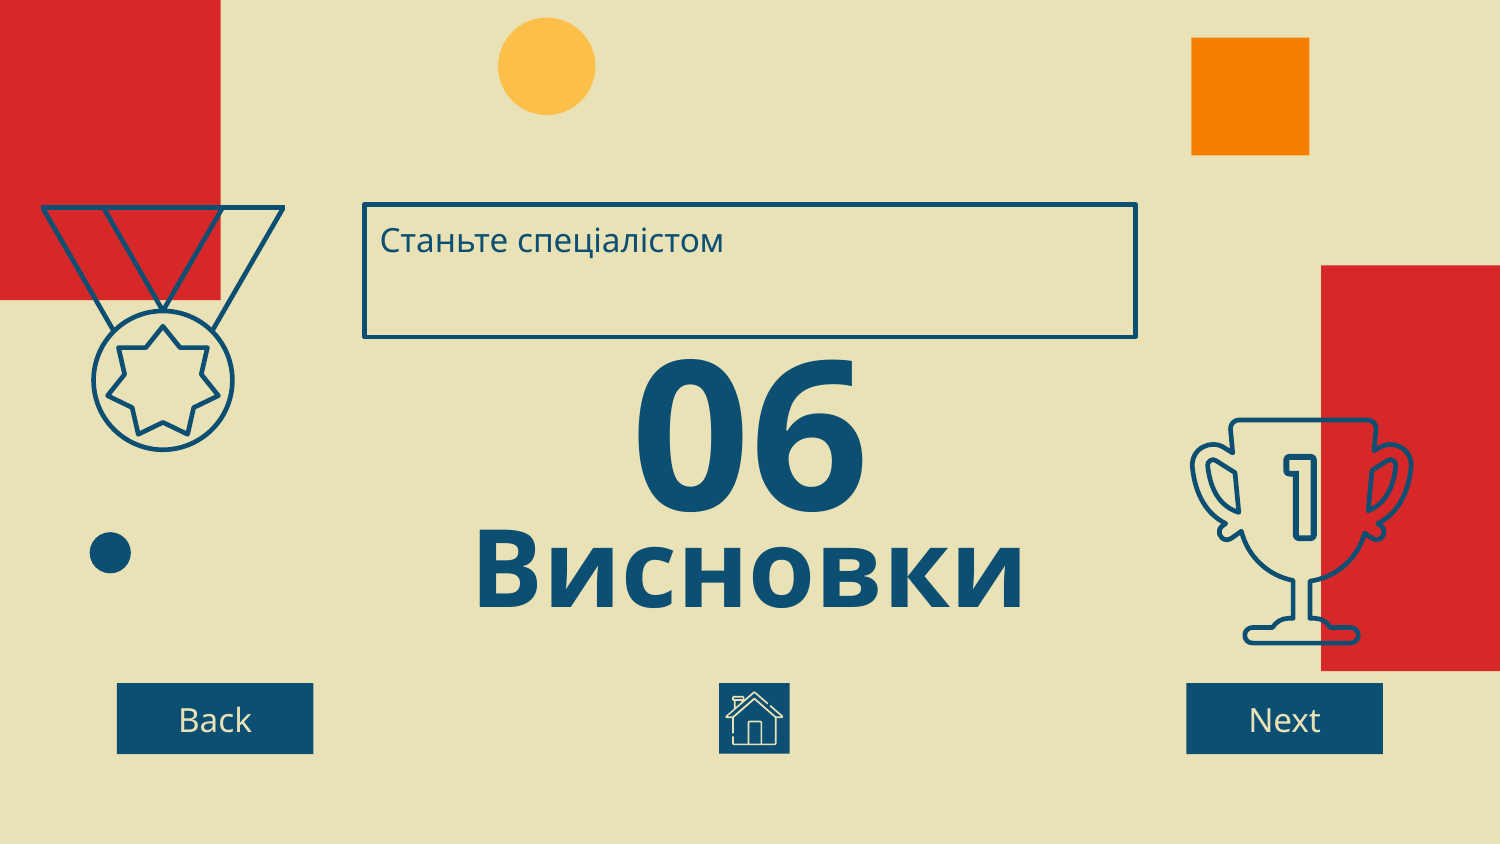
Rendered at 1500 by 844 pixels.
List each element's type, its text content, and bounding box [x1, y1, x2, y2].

text_box [719, 683, 790, 754]
text_box [725, 691, 784, 746]
text_box [498, 17, 596, 115]
text_box [1321, 265, 1500, 672]
text_box [1191, 37, 1310, 156]
title Висновки [379, 502, 1121, 627]
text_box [41, 206, 285, 450]
subtitle Станьте спеціалістом [362, 202, 1138, 339]
text_box [89, 532, 131, 574]
text_box [0, 0, 221, 301]
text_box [1191, 419, 1413, 644]
title 06 [432, 339, 1068, 519]
text_box Back [116, 683, 314, 755]
text_box Next [1186, 683, 1383, 755]
